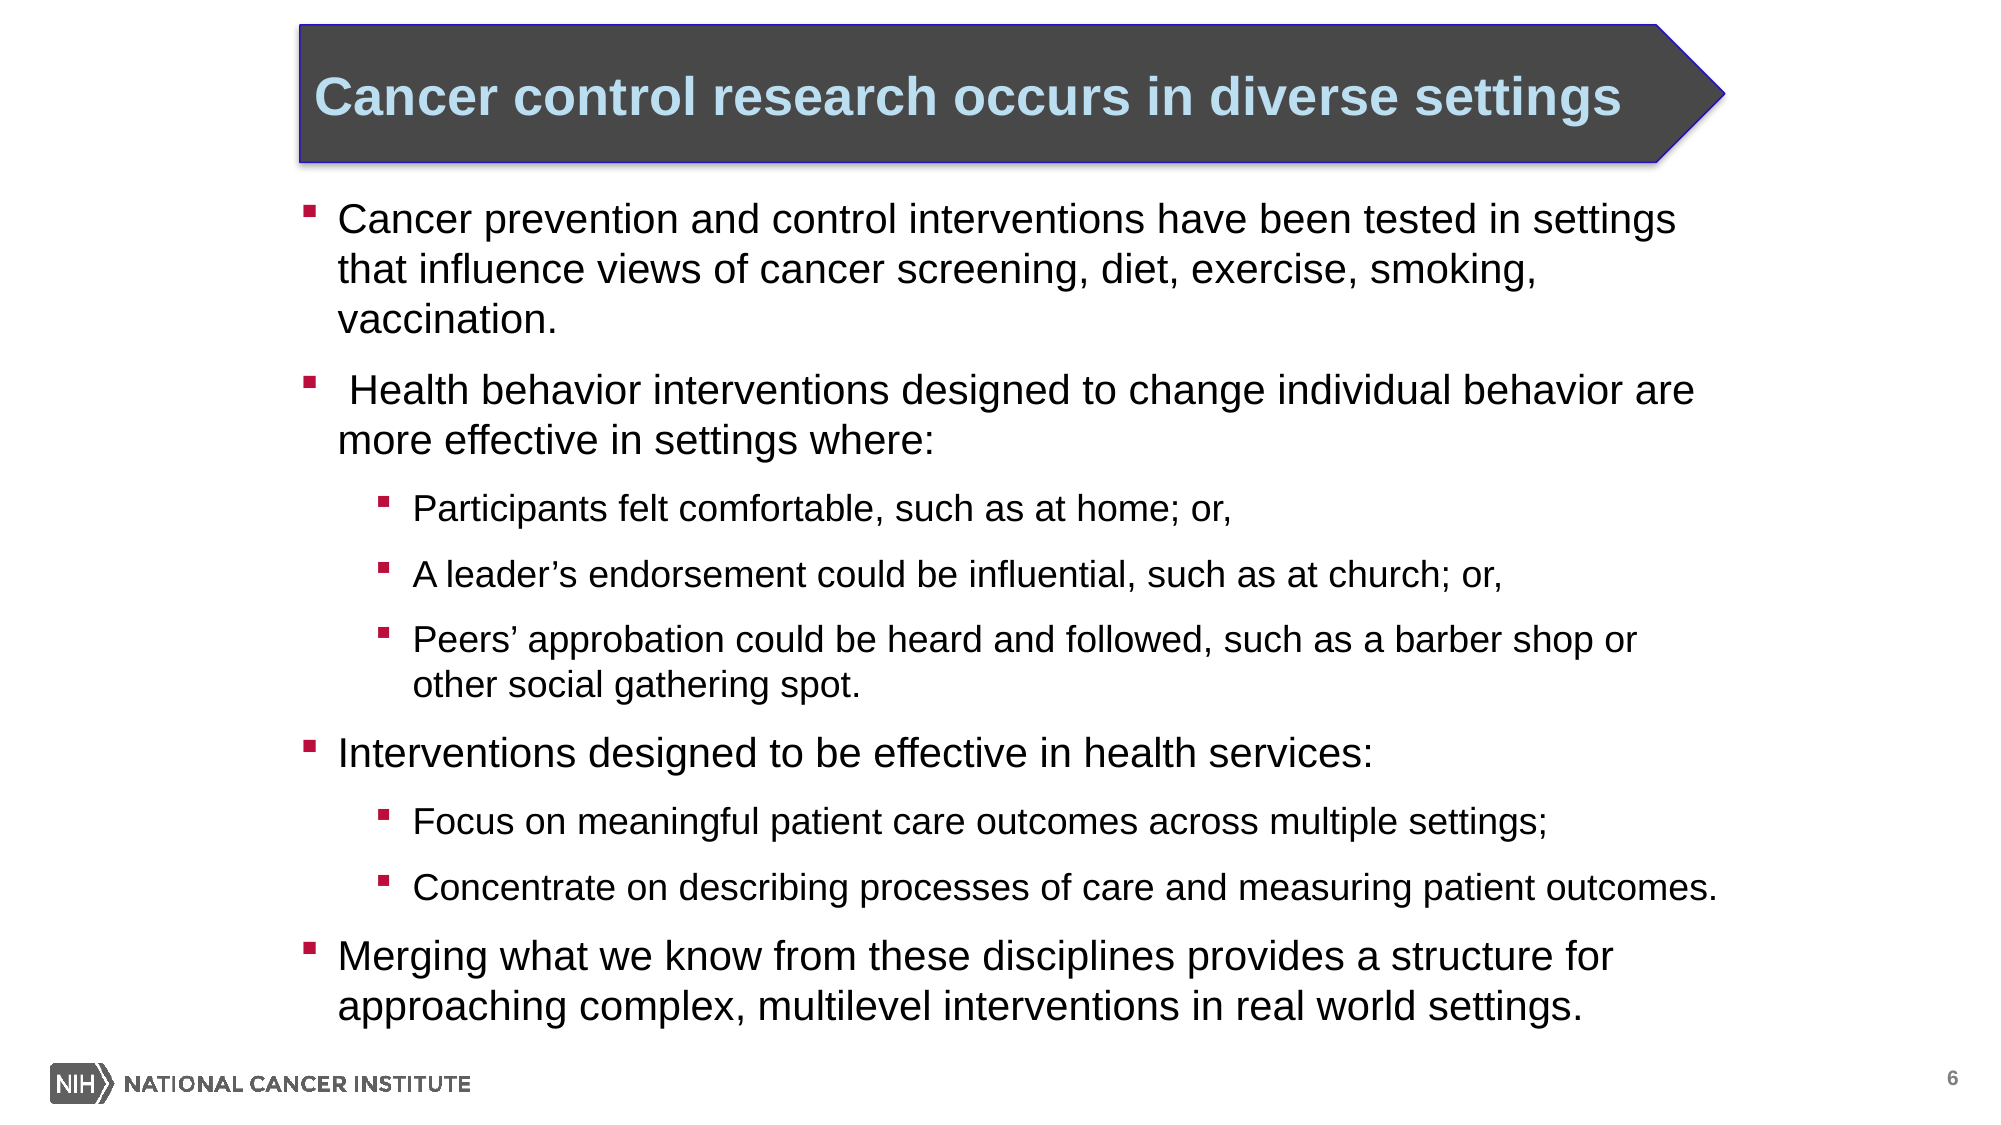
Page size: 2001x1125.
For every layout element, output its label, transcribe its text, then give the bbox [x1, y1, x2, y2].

text_box Cancer control research occurs in diverse settings [299, 24, 1726, 164]
list Cancer prevention and control interventions have been tested in settings that influence views of cancer screening, diet, exercise, smoking, vaccination. Health behavior interventions designed to change individual behavior are more effective in settings where: Participants felt comfortable, such as at home; or, A leader’s endorsement could be influential, such as at church; or, Peers’ approbation could be heard and followed, such as a barber shop or other social gathering spot. Interventions designed to be effective in health services: Focus on meaningful patient care outcomes across multiple settings; Concentrate on describing processes of care and measuring patient outcomes. Merging what we know from these disciplines provides a structure for approaching complex, multilevel interventions in real world settings. [299, 191, 1725, 1042]
picture [50, 1063, 470, 1104]
